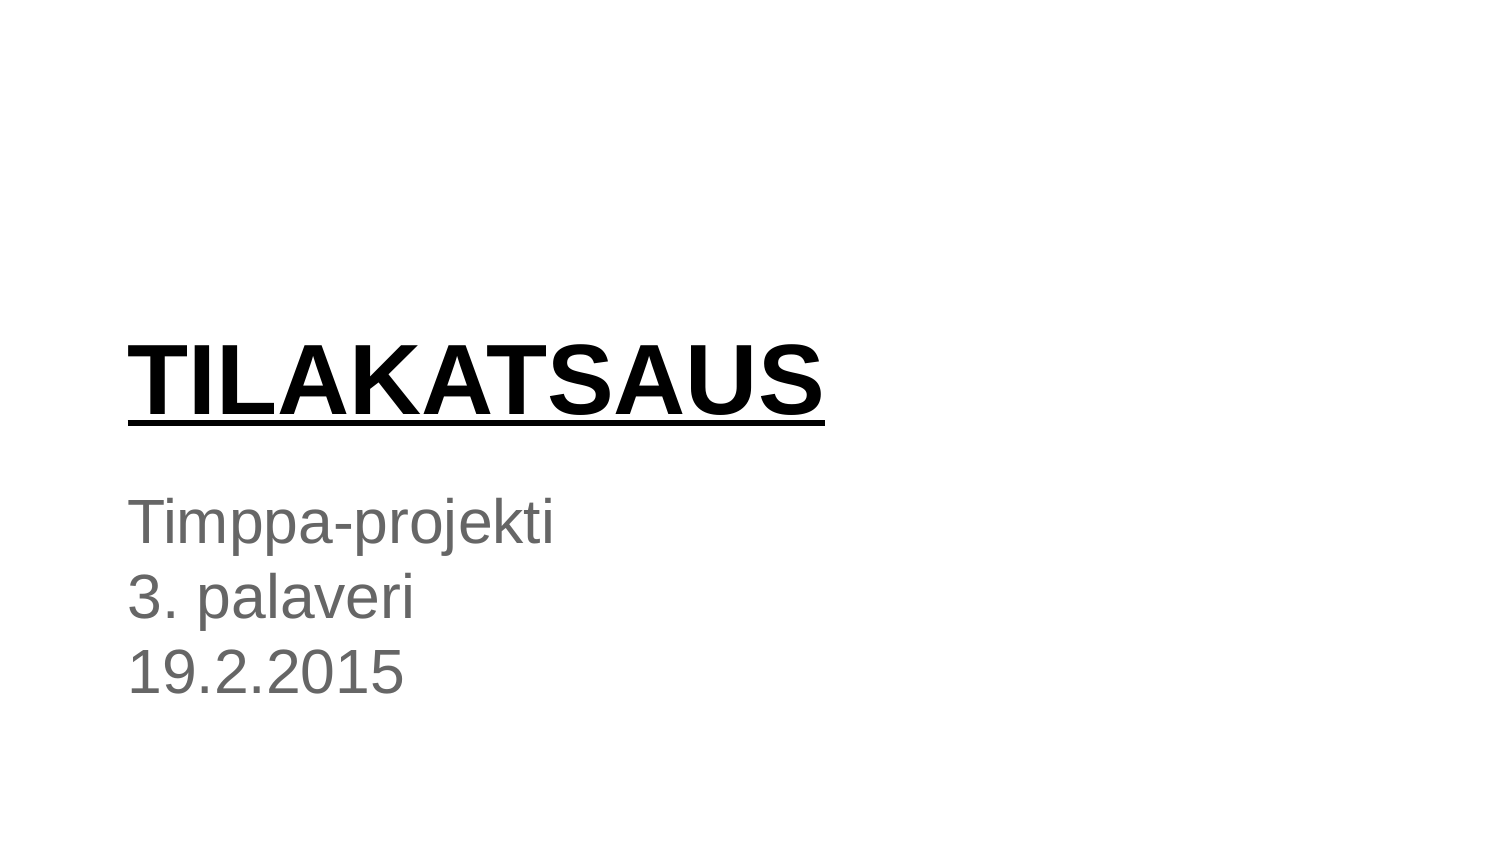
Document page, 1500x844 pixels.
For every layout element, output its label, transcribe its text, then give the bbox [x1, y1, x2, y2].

subtitle Timppa-projekti 3. palaveri 19.2.2015 [112, 465, 1388, 595]
title TILAKATSAUS [112, 259, 1388, 450]
